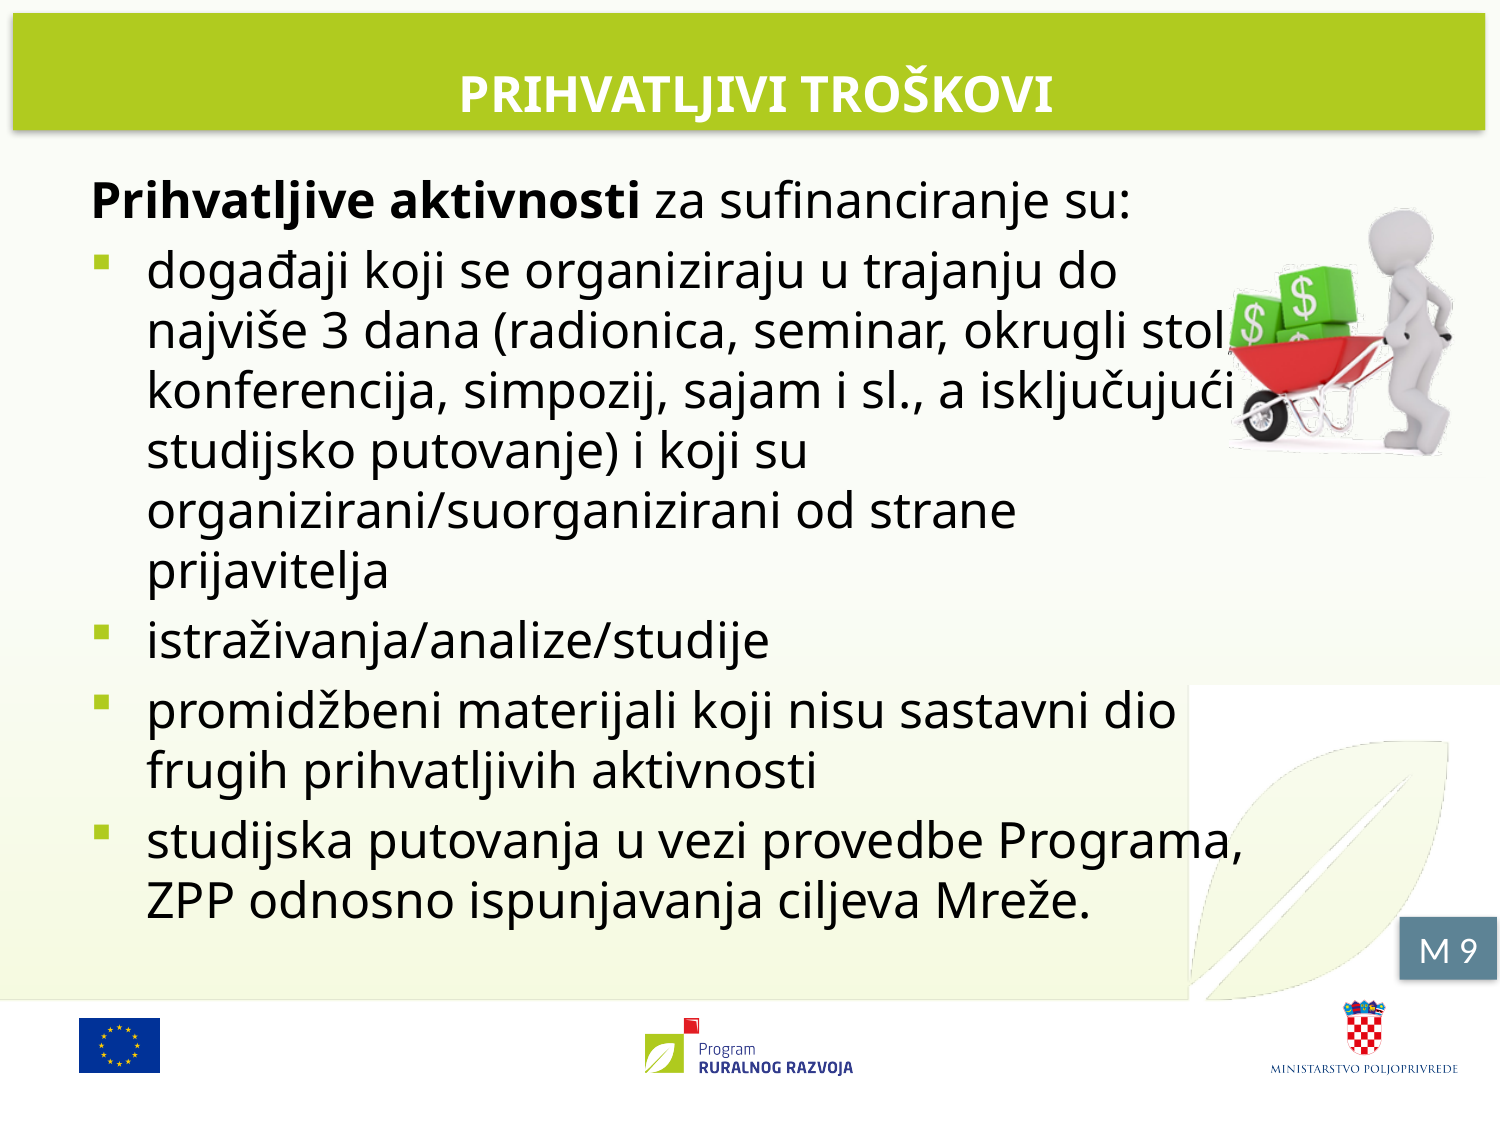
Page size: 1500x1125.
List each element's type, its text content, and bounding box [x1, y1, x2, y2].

picture [79, 1018, 160, 1073]
title Prihvatljivi TROŠKOVI [13, 13, 1486, 131]
picture [1249, 980, 1479, 1095]
picture [645, 1018, 853, 1076]
picture [1229, 198, 1486, 482]
list Prihvatljive aktivnosti za sufinanciranje su: događaji koji se organiziraju u trajanju do najviše 3 dana (radionica, seminar, okrugli stol, konferencija, simpozij, sajam i sl., a isključujući studijsko putovanje) i koji su organizirani/suorganizirani od strane prijavitelja istraživanja/analize/studije promidžbeni materijali koji nisu sastavni dio frugih prihvatljivih aktivnosti studijska putovanja u vezi provedbe Programa, ZPP odnosno ispunjavanja ciljeva Mreže. [75, 160, 1274, 959]
